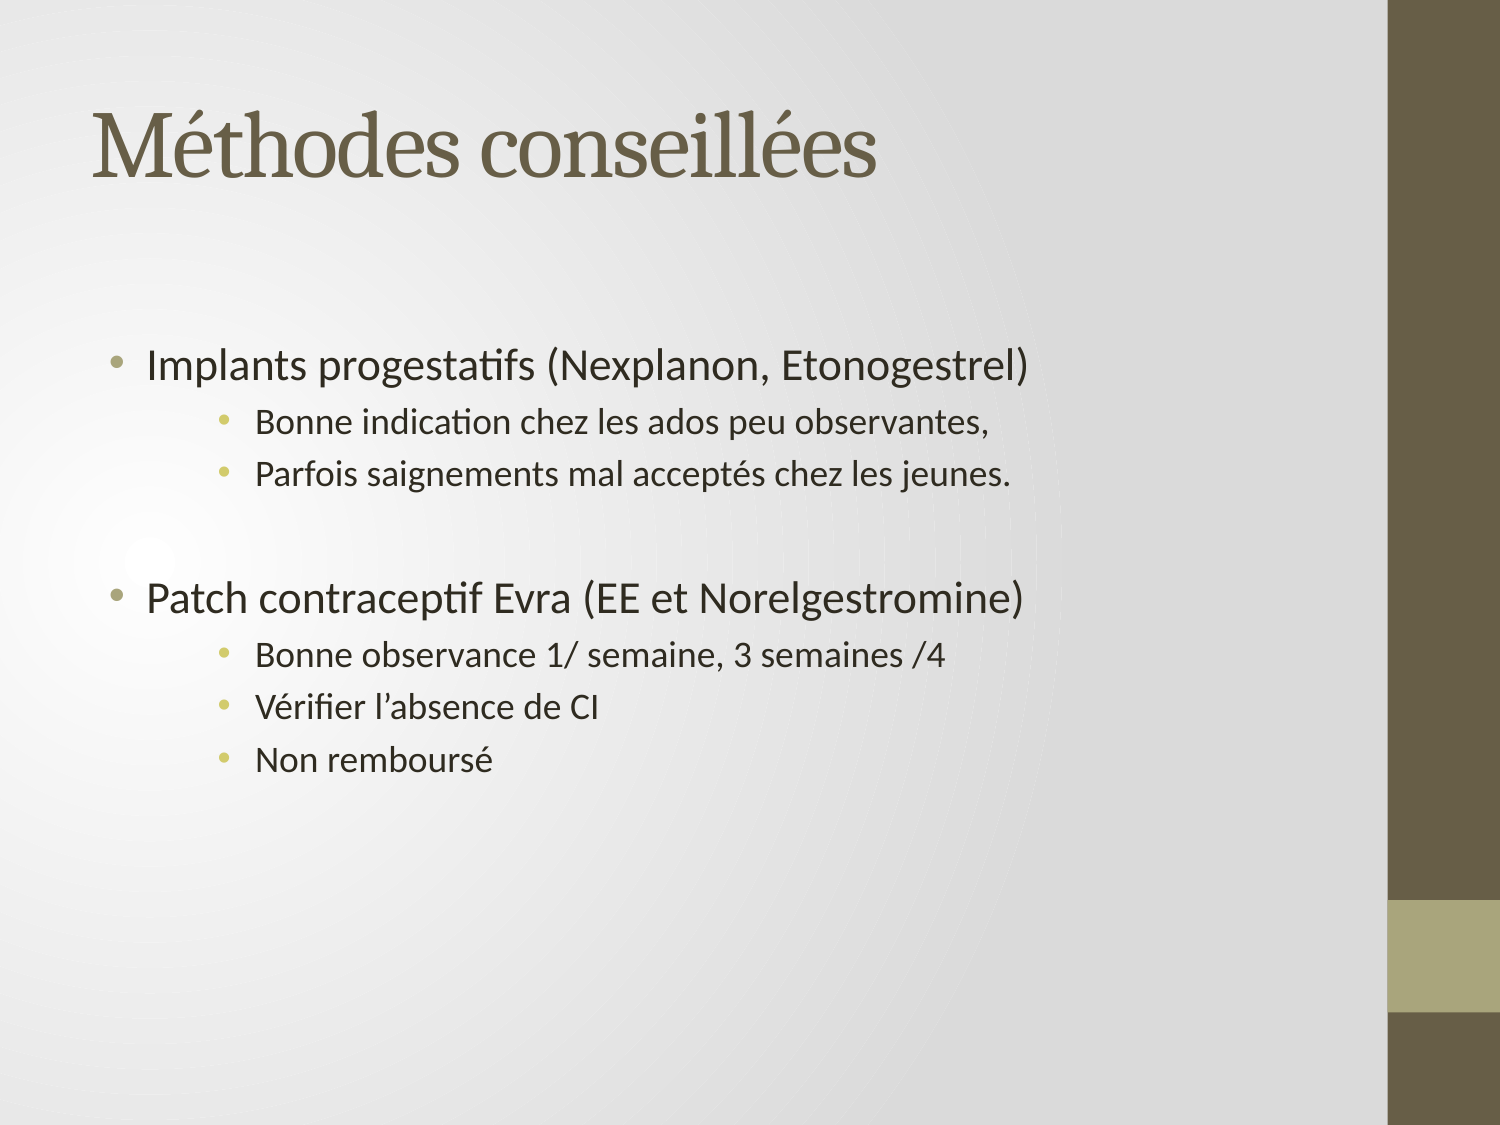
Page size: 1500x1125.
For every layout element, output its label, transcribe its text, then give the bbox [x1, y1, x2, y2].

list Implants progestatifs (Nexplanon, Etonogestrel) Bonne indication chez les ados peu observantes, Parfois saignements mal acceptés chez les jeunes. Patch contraceptif Evra (EE et Norelgestromine) Bonne observance 1/ semaine, 3 semaines /4 Vérifier l’absence de CI Non remboursé [75, 262, 1325, 1050]
title Méthodes conseillées [75, 45, 1325, 233]
